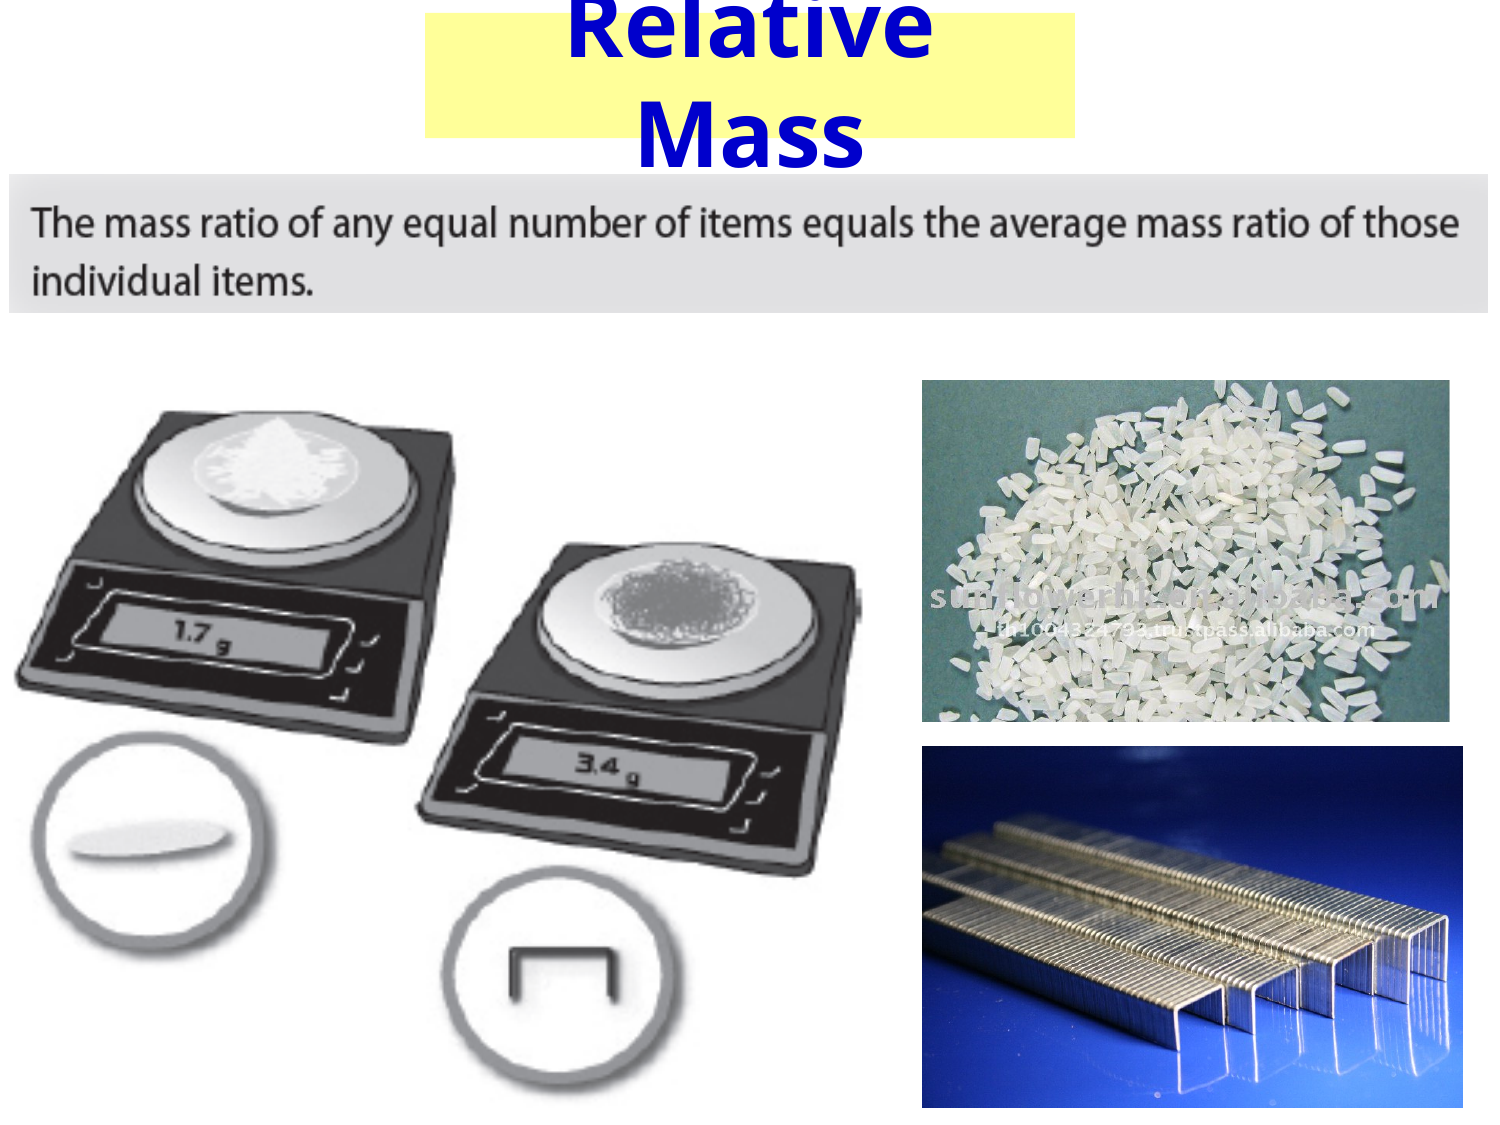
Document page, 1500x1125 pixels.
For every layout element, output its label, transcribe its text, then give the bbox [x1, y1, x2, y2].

picture [0, 379, 888, 1108]
picture [921, 746, 1463, 1108]
picture [9, 174, 1488, 313]
picture [921, 379, 1451, 722]
text_box Relative Mass [425, 12, 1075, 139]
